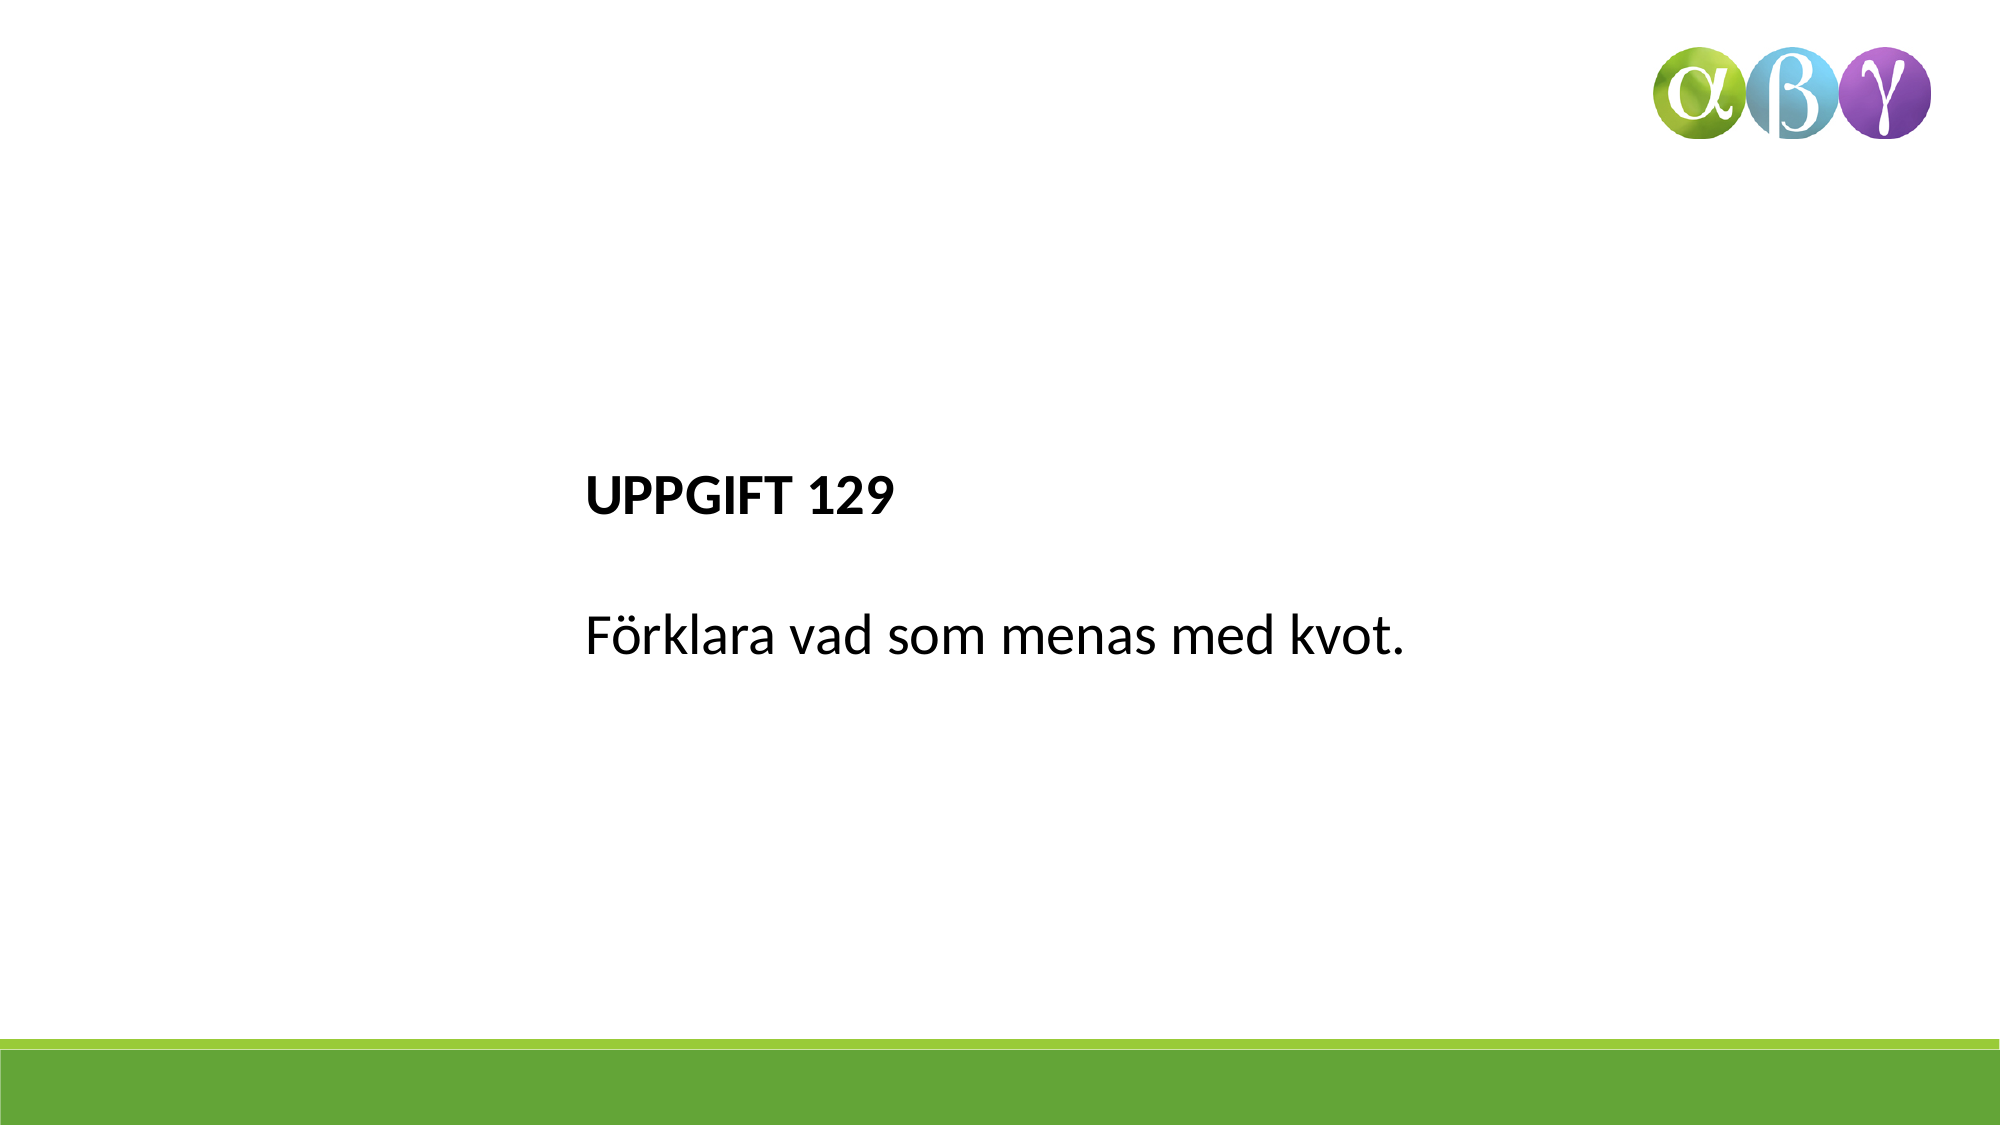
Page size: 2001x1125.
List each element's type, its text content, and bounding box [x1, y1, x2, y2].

picture [1652, 46, 1932, 140]
text_box UPPGIFT 129 Förklara vad som menas med kvot. [570, 448, 1430, 674]
